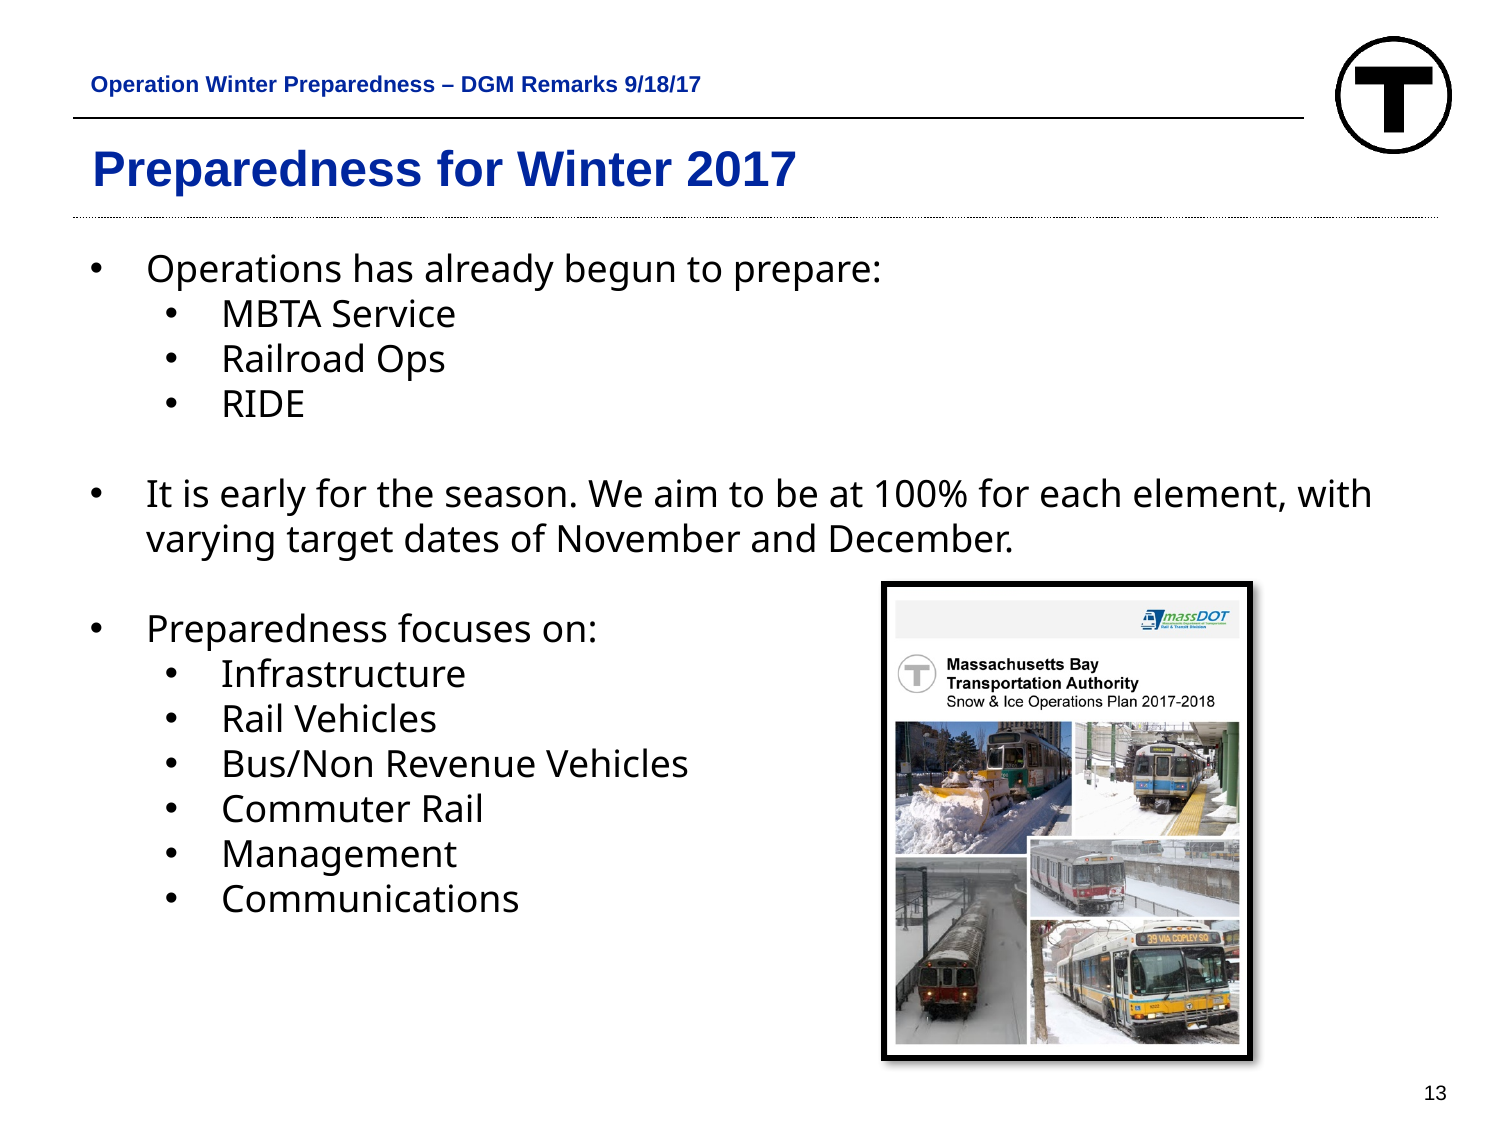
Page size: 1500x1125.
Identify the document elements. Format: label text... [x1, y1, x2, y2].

title Preparedness for Winter 2017 [77, 127, 1350, 205]
text_box Operations has already begun to prepare: MBTA Service Railroad Ops RIDE It is early for the season. We aim to be at 100% for each element, with varying target dates of November and December. Preparedness focuses on: Infrastructure Rail Vehicles Bus/Non Revenue Vehicles Commuter Rail Management Communications [74, 237, 1438, 1125]
picture [1335, 36, 1452, 154]
list Operation Winter Preparedness – DGM Remarks 9/18/17 [75, 62, 1275, 100]
picture [887, 587, 1248, 1056]
